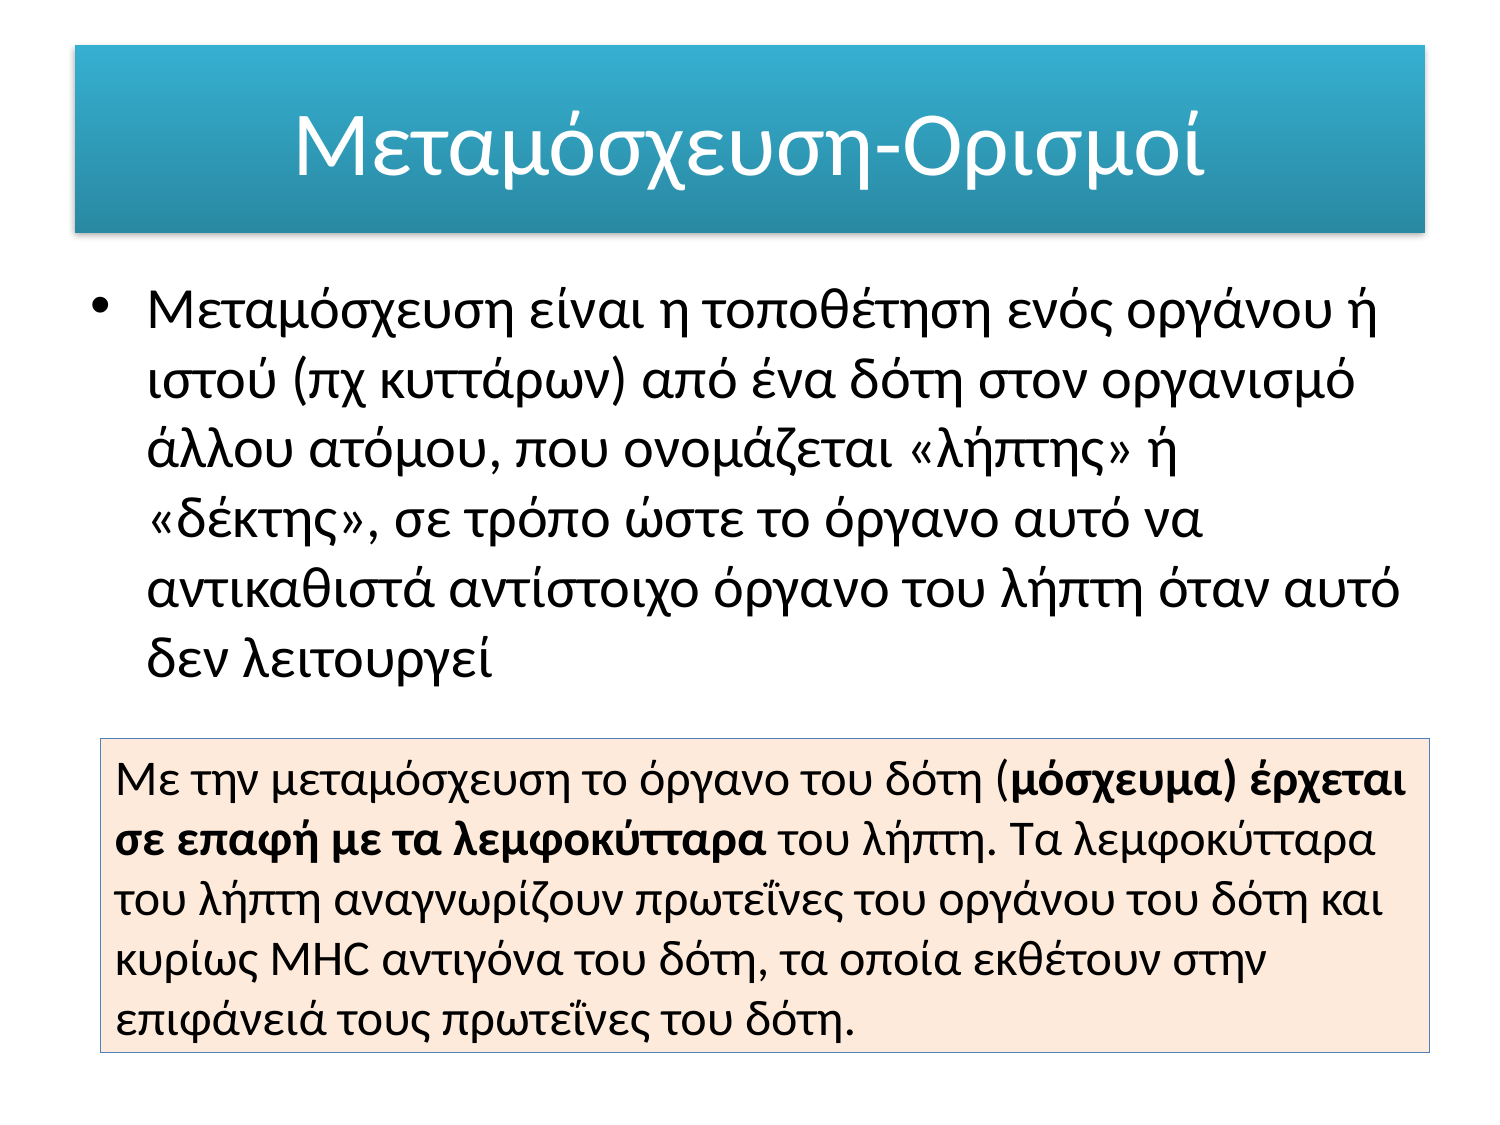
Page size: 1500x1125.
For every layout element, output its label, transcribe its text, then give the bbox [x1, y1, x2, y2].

title Μεταμόσχευση-Ορισμοί [75, 45, 1425, 233]
text_box Με την μεταμόσχευση το όργανο του δότη (μόσχευμα) έρχεται σε επαφή με τα λεμφοκύτταρα του λήπτη. Τα λεμφοκύτταρα του λήπτη αναγνωρίζουν πρωτεΐνες του οργάνου του δότη και κυρίως MHC αντιγόνα του δότη, τα οποία εκθέτουν στην επιφάνειά τους πρωτεΐνες του δότη. [100, 738, 1430, 1053]
list Μεταμόσχευση είναι η τοποθέτηση ενός οργάνου ή ιστού (πχ κυττάρων) από ένα δότη στον οργανισμό άλλου ατόμου, που ονομάζεται «λήπτης» ή «δέκτης», σε τρόπο ώστε το όργανο αυτό να αντικαθιστά αντίστοιχο όργανο του λήπτη όταν αυτό δεν λειτουργεί [75, 262, 1425, 715]
